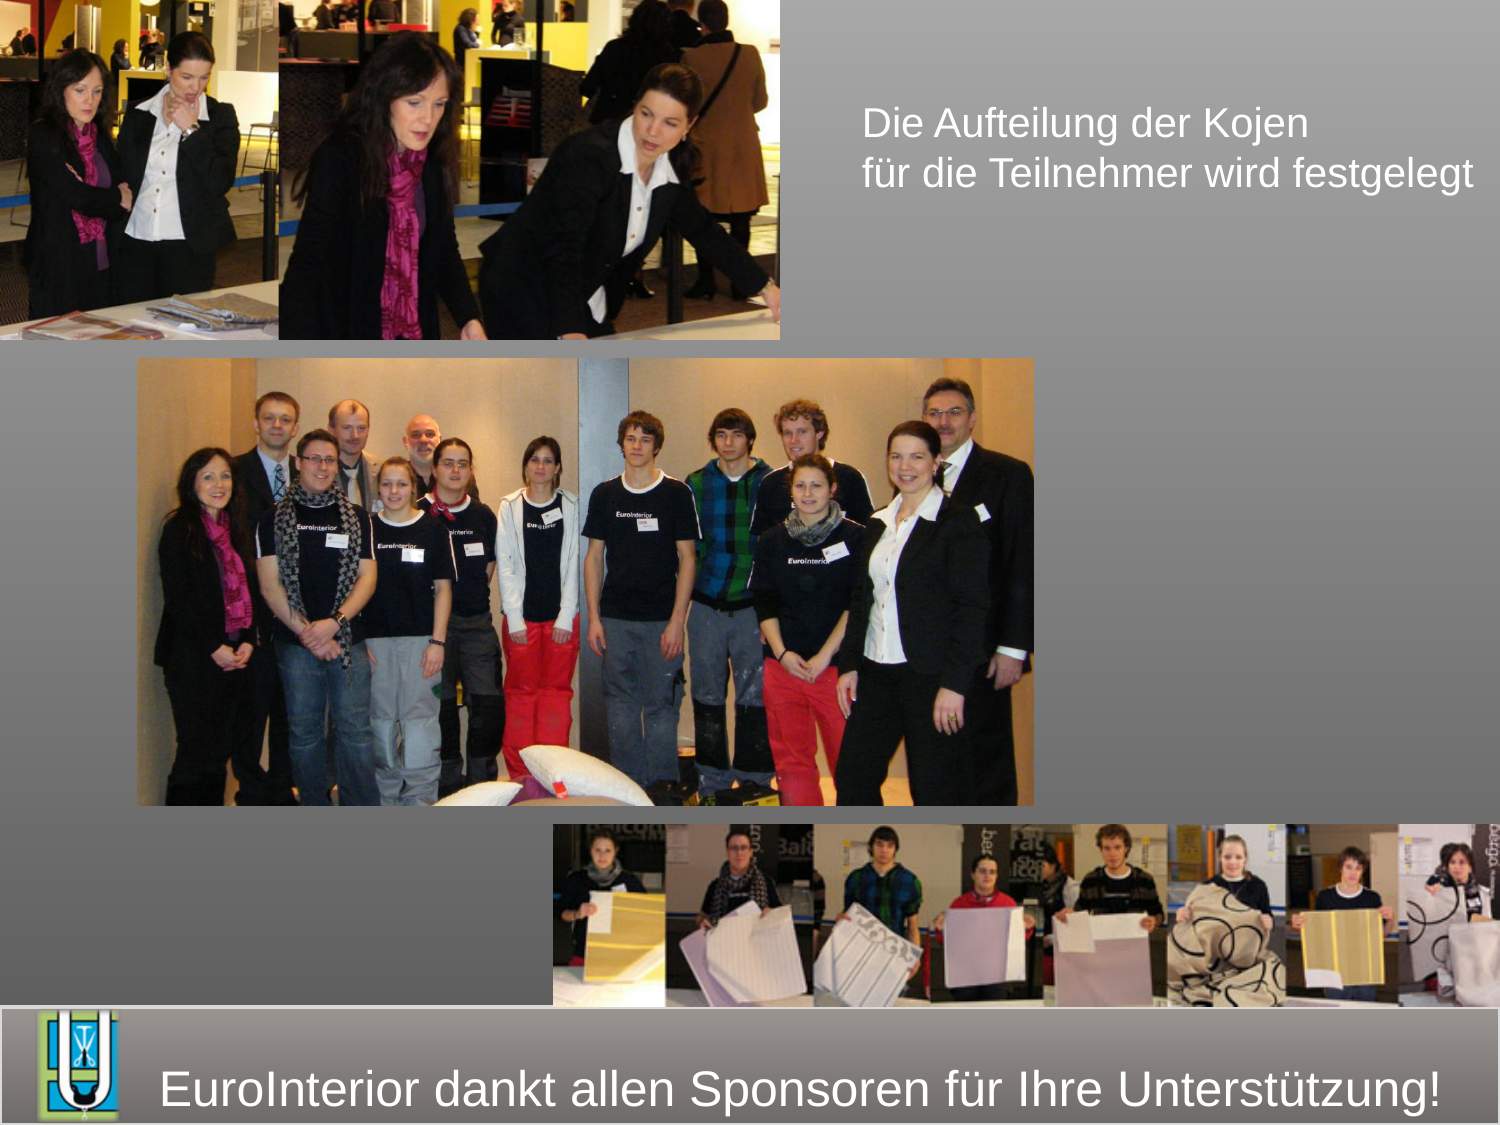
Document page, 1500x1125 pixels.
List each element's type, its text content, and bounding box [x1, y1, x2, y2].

text_box [0, 1005, 37, 1125]
picture [0, 0, 780, 341]
text_box Die Aufteilung der Kojen für die Teilnehmer wird festgelegt [847, 88, 1489, 203]
picture [137, 357, 1034, 807]
picture [33, 1006, 122, 1125]
text_box EuroInterior dankt allen Sponsoren für Ihre Unterstützung! [144, 1049, 1459, 1124]
picture [552, 823, 1500, 1008]
text_box [119, 1005, 1500, 1125]
